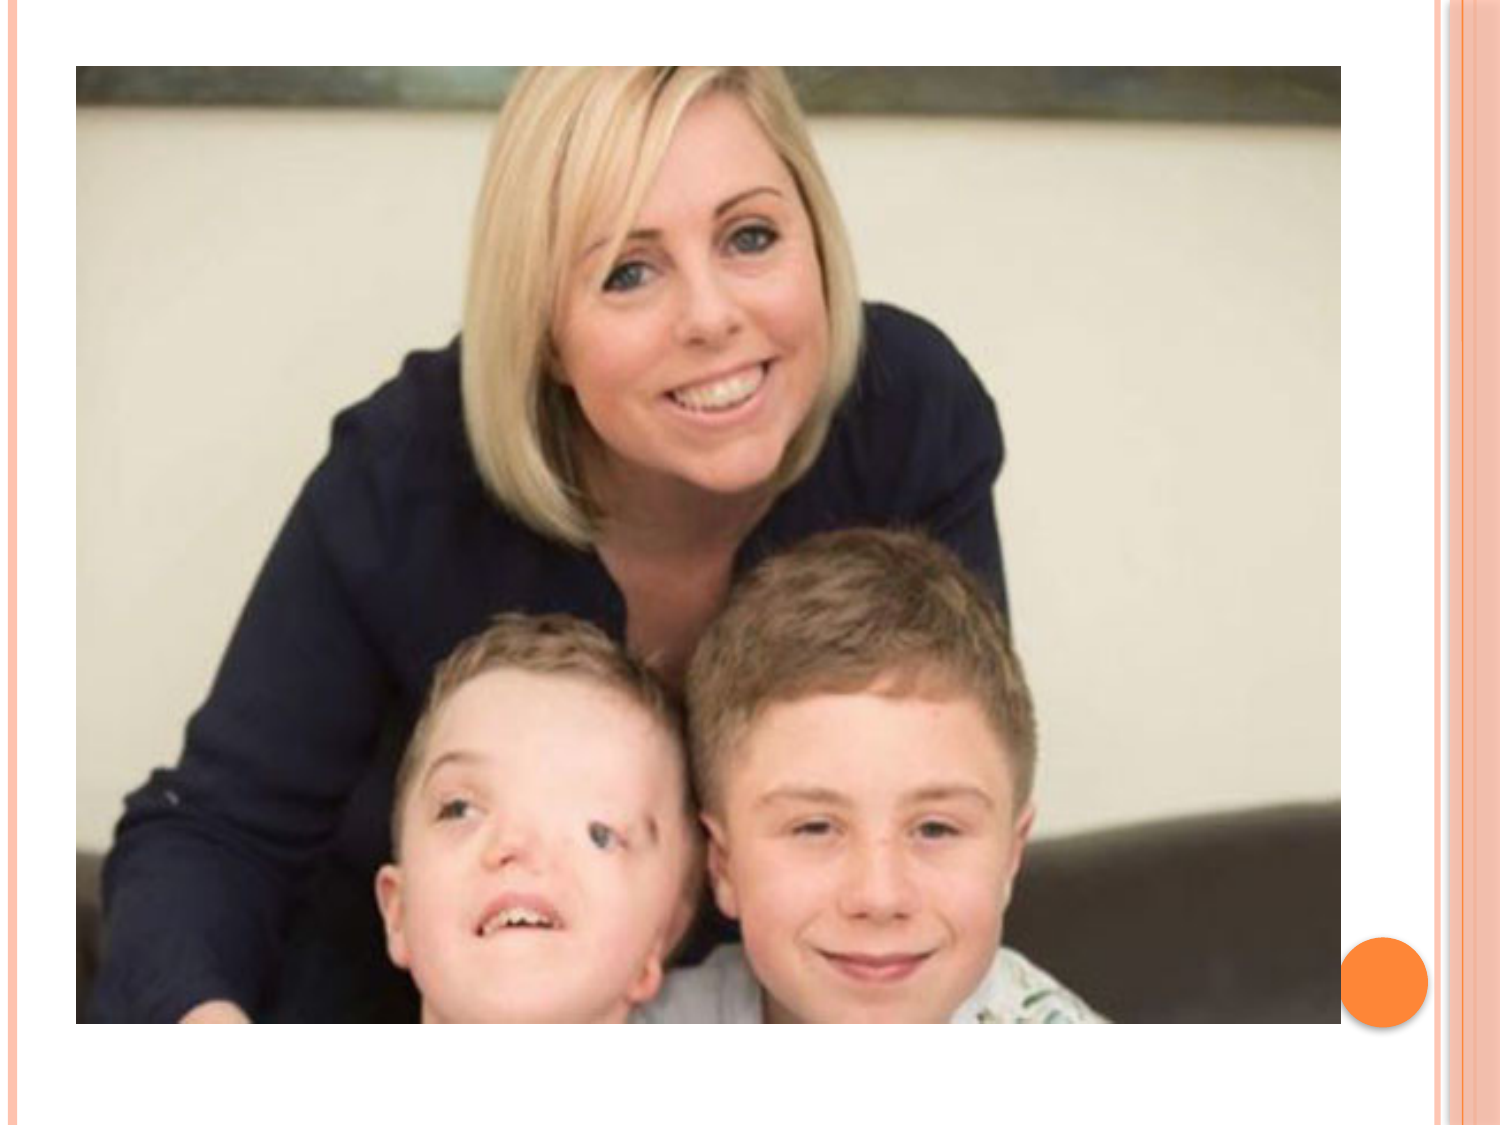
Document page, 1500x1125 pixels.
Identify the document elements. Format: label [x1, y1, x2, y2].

list [76, 65, 1342, 1024]
